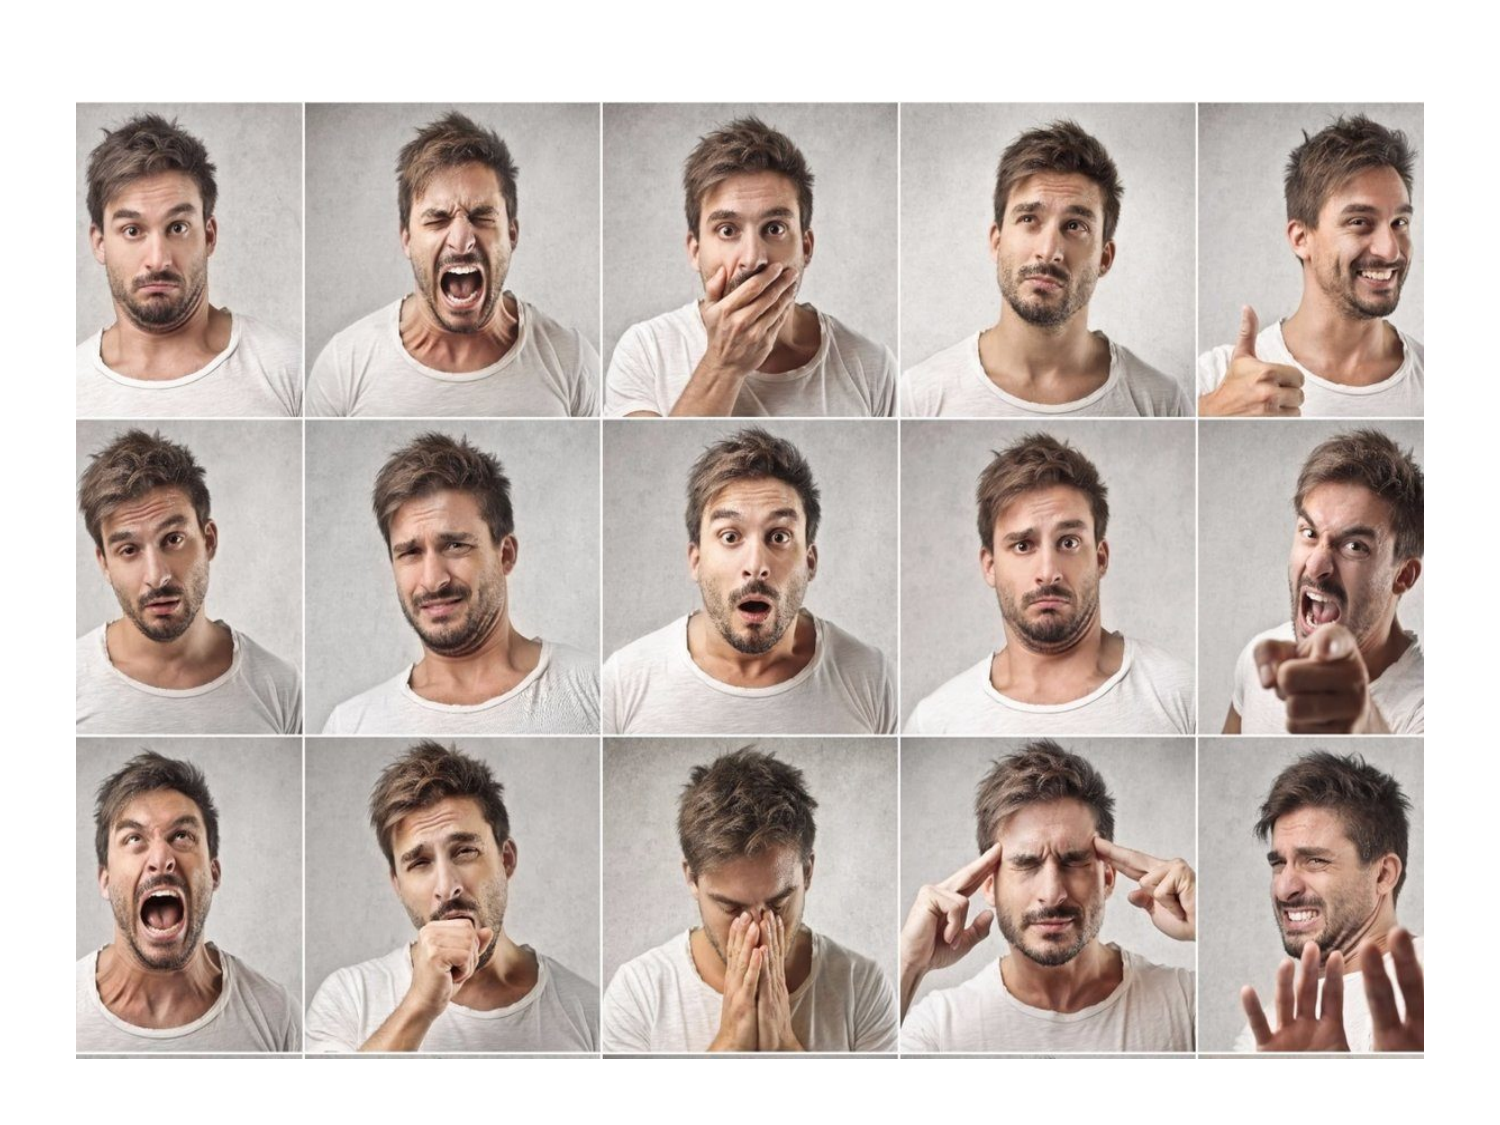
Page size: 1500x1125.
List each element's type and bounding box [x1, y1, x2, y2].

list [76, 101, 1424, 1059]
